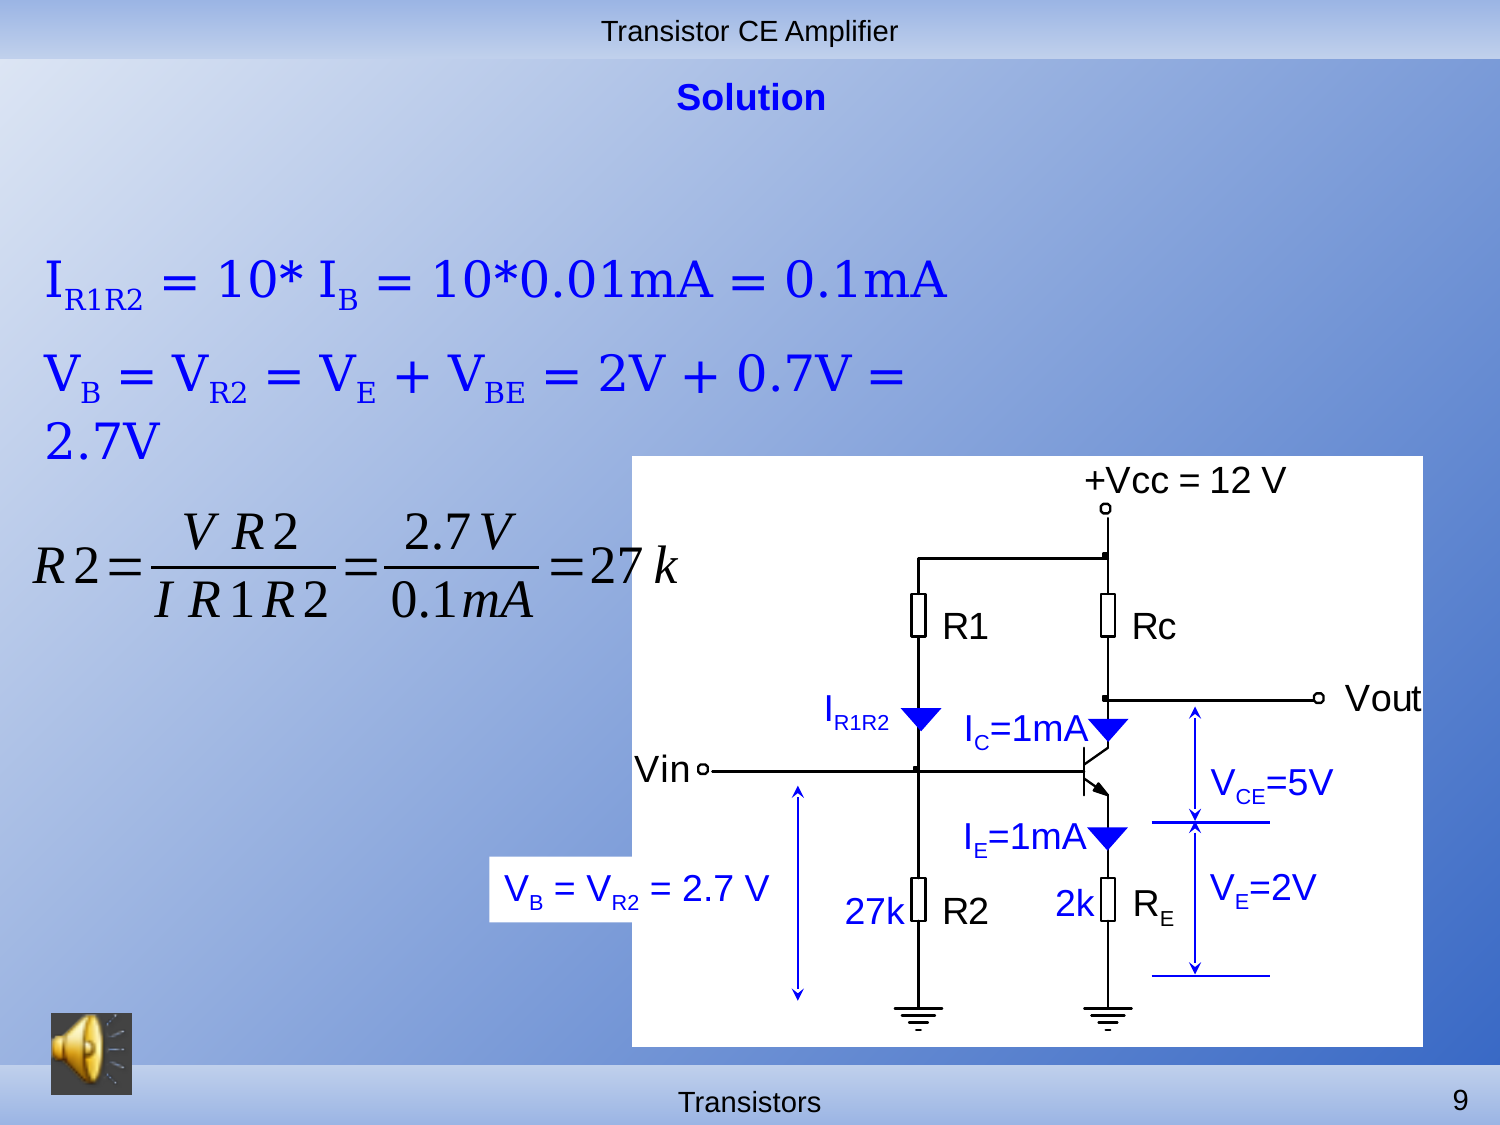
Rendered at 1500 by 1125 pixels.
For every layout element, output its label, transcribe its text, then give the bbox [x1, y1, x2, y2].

picture [631, 456, 1423, 1048]
slide_number 9 [1399, 1063, 1484, 1124]
text_box VB = VR2 = 2.7 V [489, 856, 625, 923]
title Solution [76, 65, 1427, 127]
picture [49, 1012, 134, 1097]
footer Transistors [0, 1065, 1500, 1125]
slide_number Transistor CE Amplifier [0, 0, 1500, 59]
